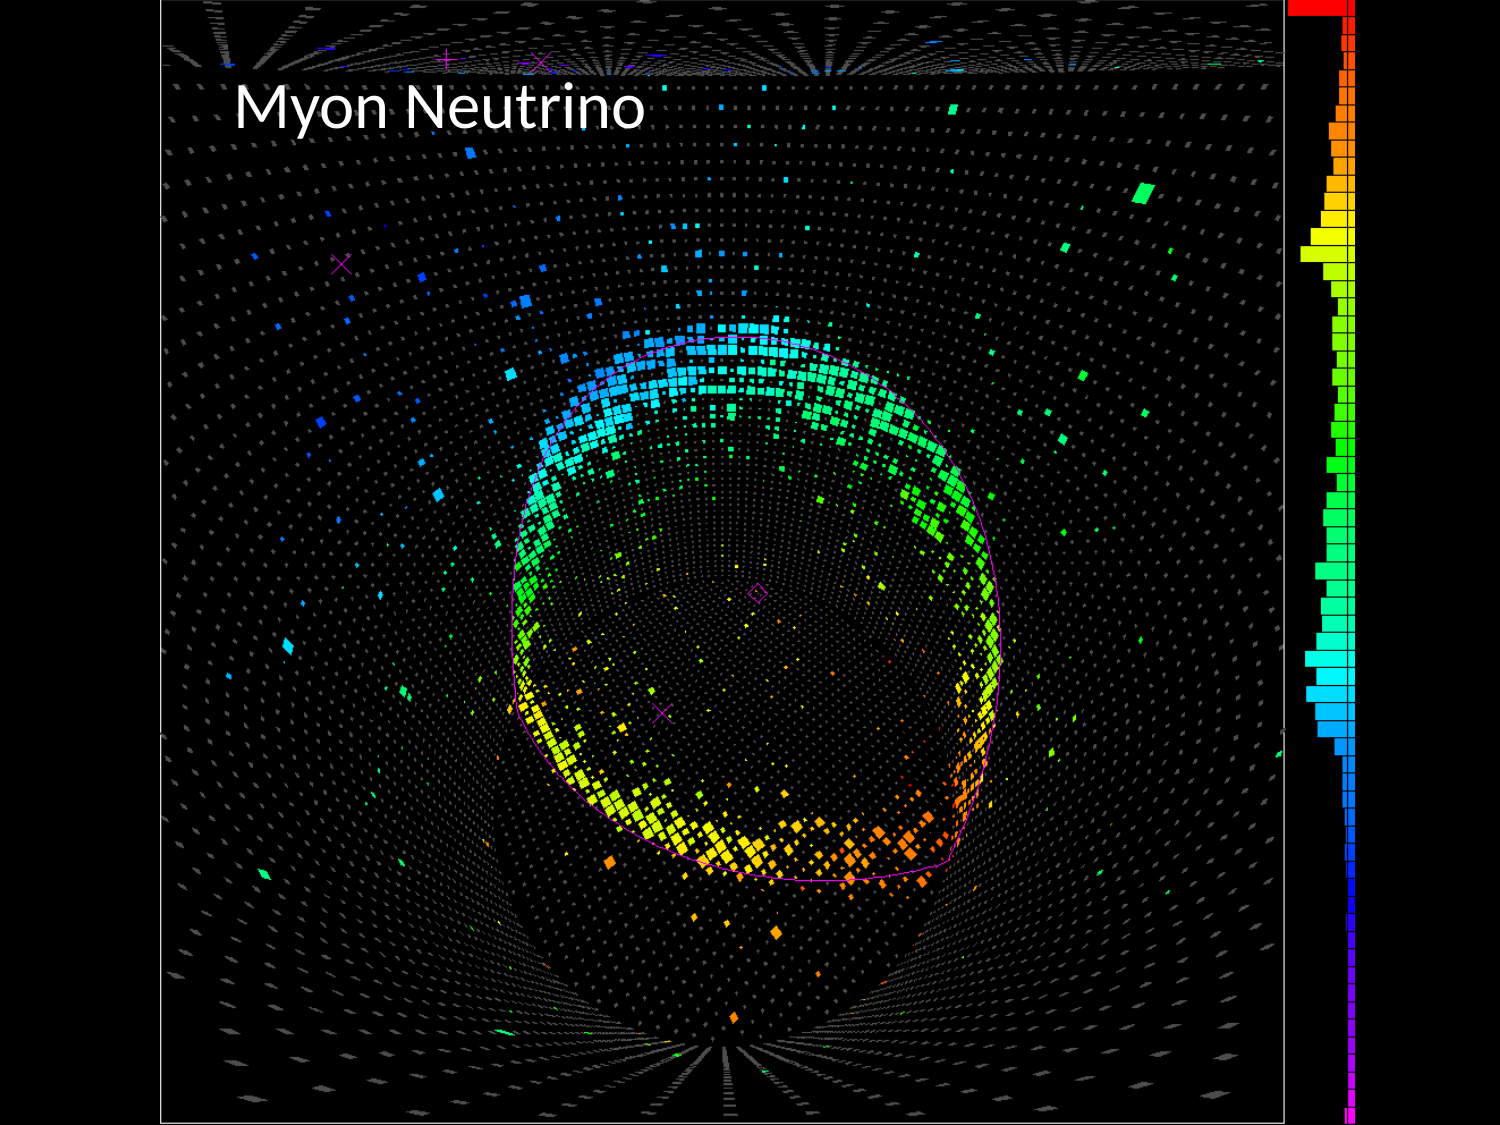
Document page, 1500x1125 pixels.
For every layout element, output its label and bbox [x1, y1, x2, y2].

picture [159, 0, 1355, 1125]
